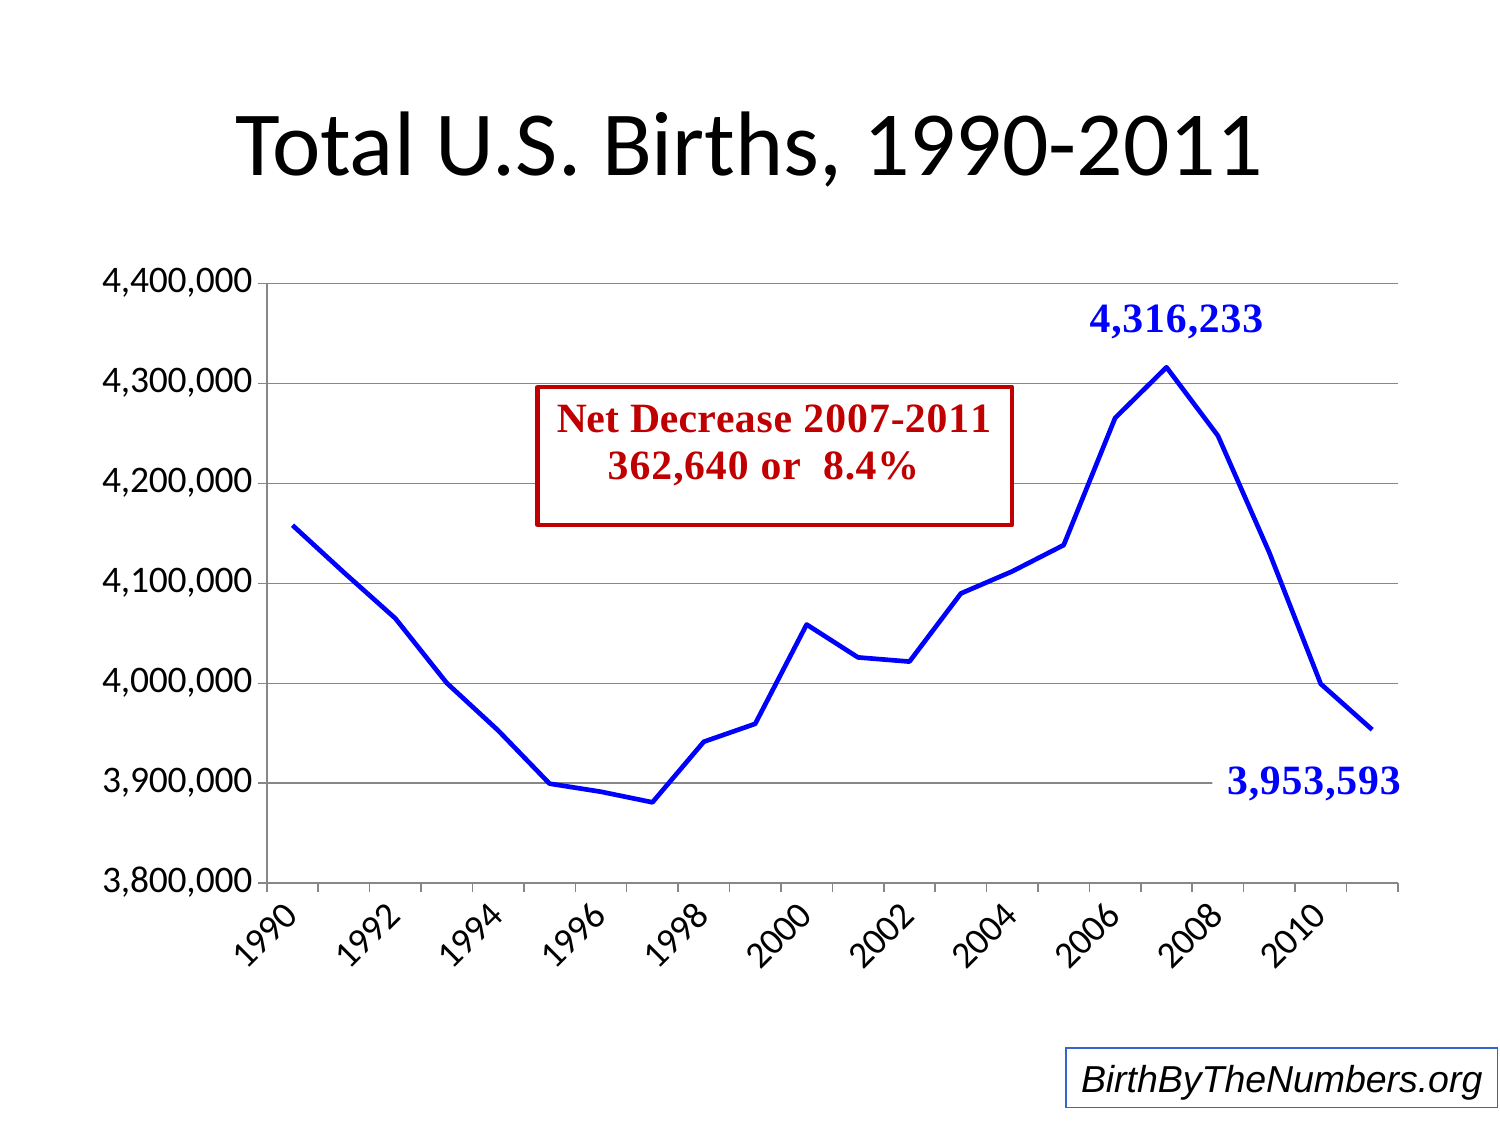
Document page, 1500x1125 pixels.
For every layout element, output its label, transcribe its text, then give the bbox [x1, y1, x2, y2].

chart [74, 249, 1426, 993]
text_box BirthByTheNumbers.org [1066, 1047, 1498, 1108]
title Total U.S. Births, 1990-2011 [75, 45, 1425, 233]
